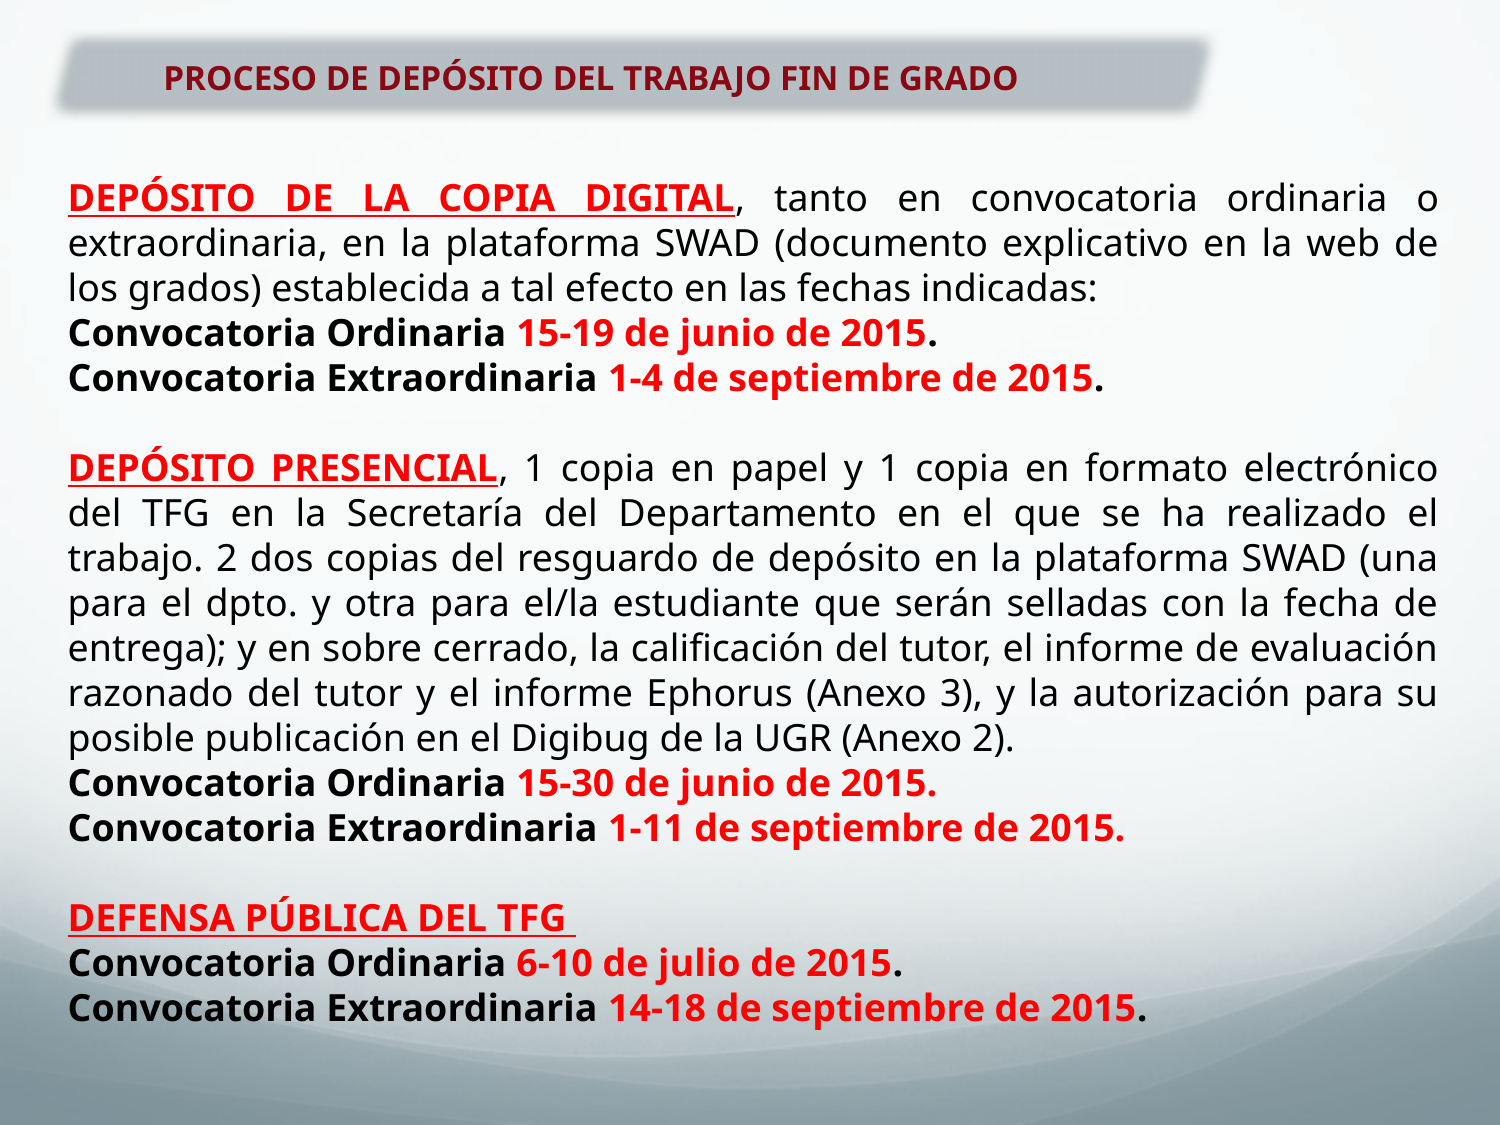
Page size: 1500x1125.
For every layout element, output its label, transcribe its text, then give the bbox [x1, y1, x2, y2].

text_box DEPÓSITO DE LA COPIA DIGITAL, tanto en convocatoria ordinaria o extraordinaria, en la plataforma SWAD (documento explicativo en la web de los grados) establecida a tal efecto en las fechas indicadas: Convocatoria Ordinaria 15-19 de junio de 2015. Convocatoria Extraordinaria 1-4 de septiembre de 2015. DEPÓSITO PRESENCIAL, 1 copia en papel y 1 copia en formato electrónico del TFG en la Secretaría del Departamento en el que se ha realizado el trabajo. 2 dos copias del resguardo de depósito en la plataforma SWAD (una para el dpto. y otra para el/la estudiante que serán selladas con la fecha de entrega); y en sobre cerrado, la calificación del tutor, el informe de evaluación razonado del tutor y el informe Ephorus (Anexo 3), y la autorización para su posible publicación en el Digibug de la UGR (Anexo 2). Convocatoria Ordinaria 15-30 de junio de 2015. Convocatoria Extraordinaria 1-11 de septiembre de 2015. DEFENSA PÚBLICA DEL TFG Convocatoria Ordinaria 6-10 de julio de 2015. Convocatoria Extraordinaria 14-18 de septiembre de 2015. [53, 121, 1455, 1037]
text_box PROCESO DE DEPÓSITO DEL TRABAJO FIN DE GRADO [72, 50, 1197, 99]
